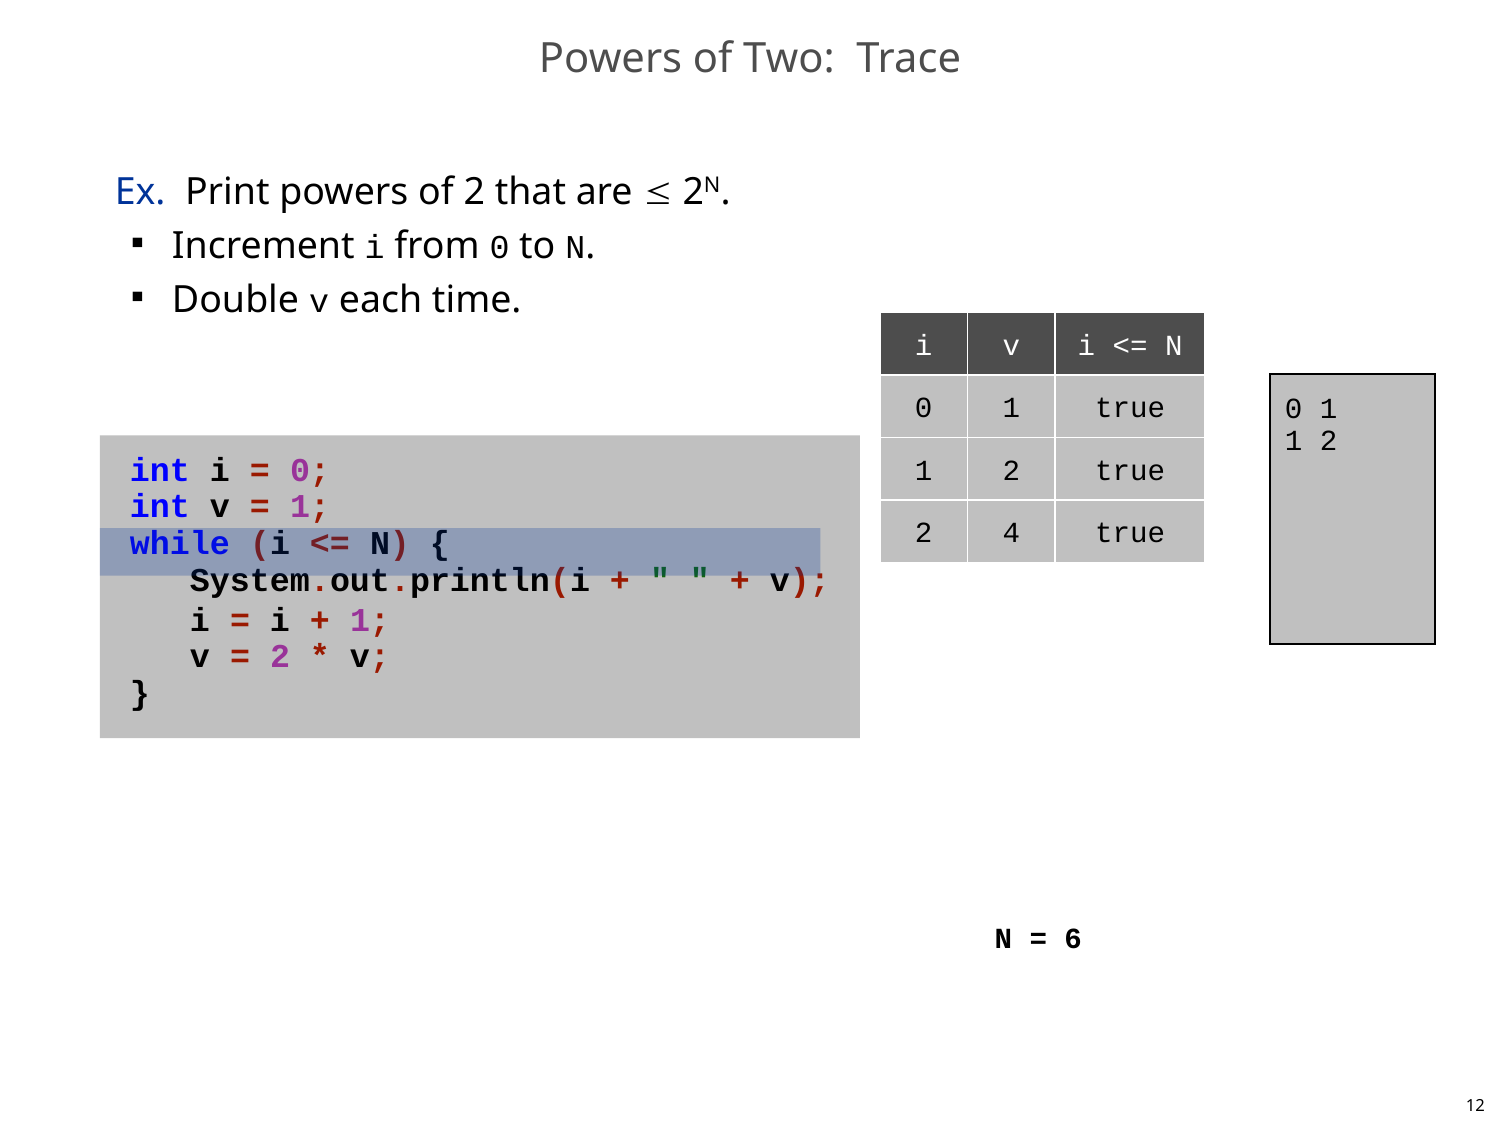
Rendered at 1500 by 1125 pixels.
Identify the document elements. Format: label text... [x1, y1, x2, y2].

text_box i <= N [1054, 312, 1205, 375]
slide_number 12 [1187, 1087, 1500, 1125]
text_box v [967, 312, 1054, 375]
title Powers of Two: Trace [0, 24, 1500, 101]
text_box 1 [967, 375, 1054, 437]
text_box true [1054, 499, 1205, 563]
text_box 4 [967, 499, 1054, 563]
text_box 1 [879, 437, 967, 499]
text_box true [1054, 375, 1205, 437]
text_box int i = 0; int v = 1; while (i <= N) { System.out.println(i + " " + v); i = i + 1; v = 2 * v; } [99, 435, 860, 739]
text_box 0 1 1 2 [1269, 374, 1436, 644]
text_box true [1054, 437, 1205, 499]
text_box i [879, 312, 967, 375]
text_box 0 [879, 375, 967, 437]
list Ex. Print powers of 2 that are  2N. Increment i from 0 to N. Double v each time. [99, 149, 1388, 1038]
text_box [99, 528, 821, 576]
text_box N = 6 [979, 912, 1098, 963]
text_box 2 [967, 437, 1054, 499]
text_box 2 [879, 499, 967, 563]
